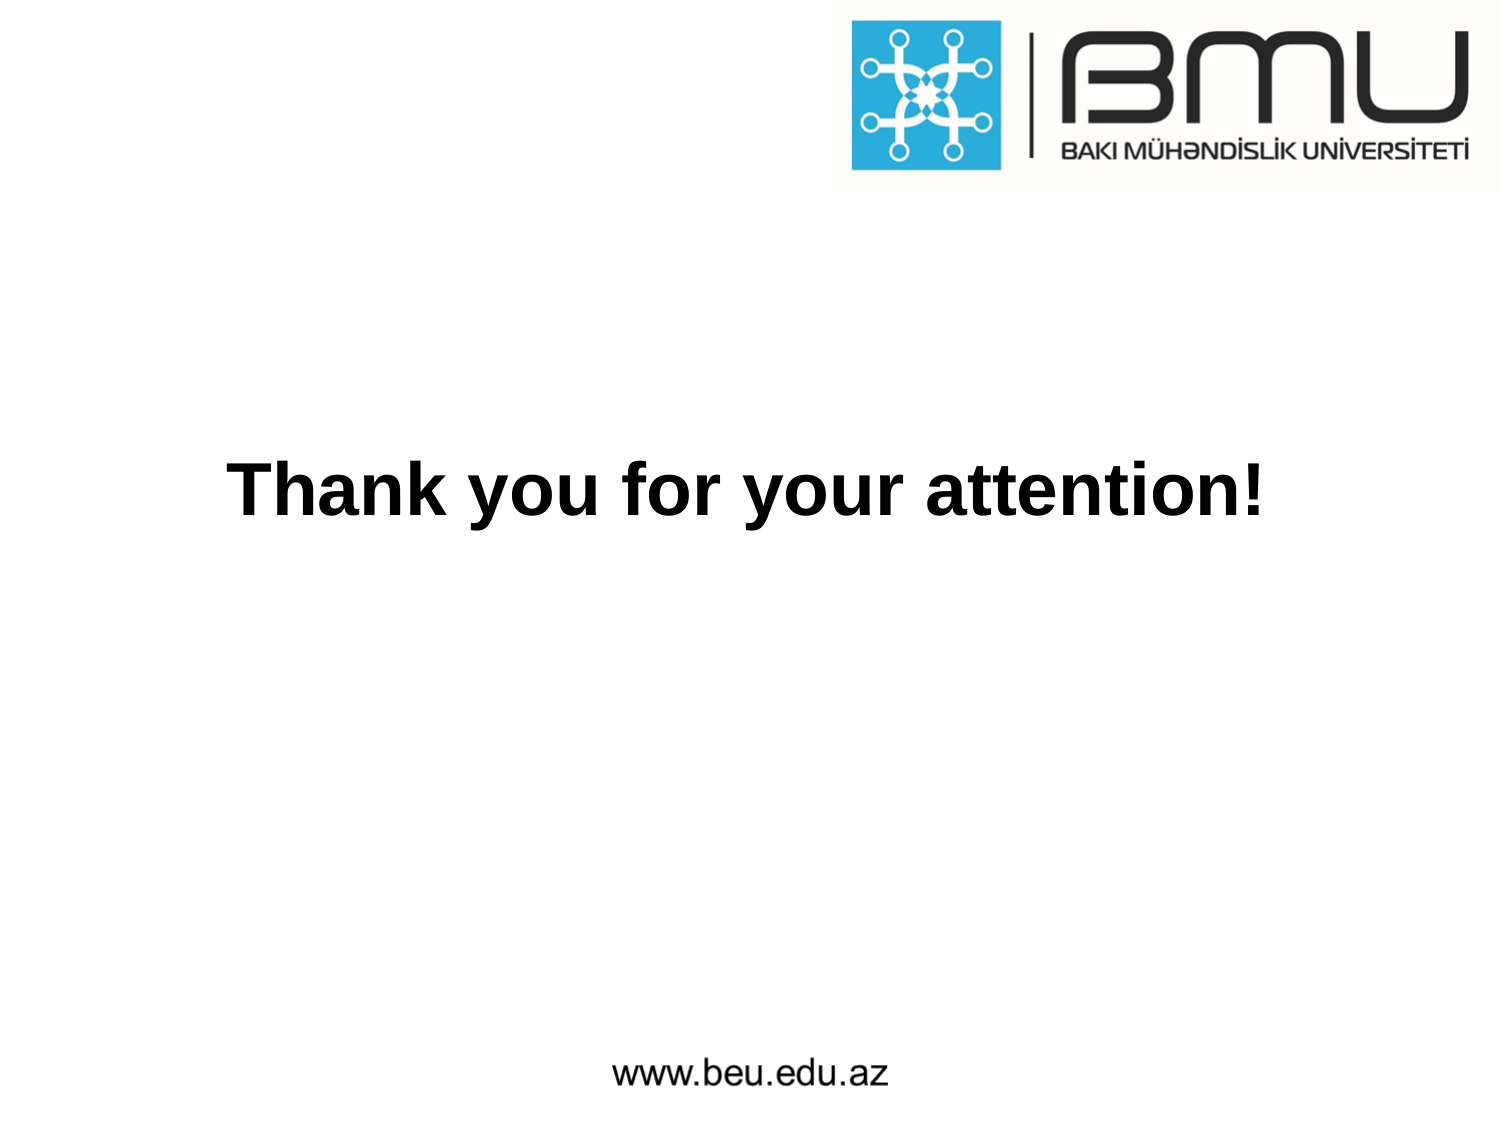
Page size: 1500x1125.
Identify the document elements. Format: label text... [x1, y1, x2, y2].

picture [833, 0, 1500, 194]
list Thank you for your attention! [31, 432, 1463, 1005]
picture [555, 1036, 945, 1118]
